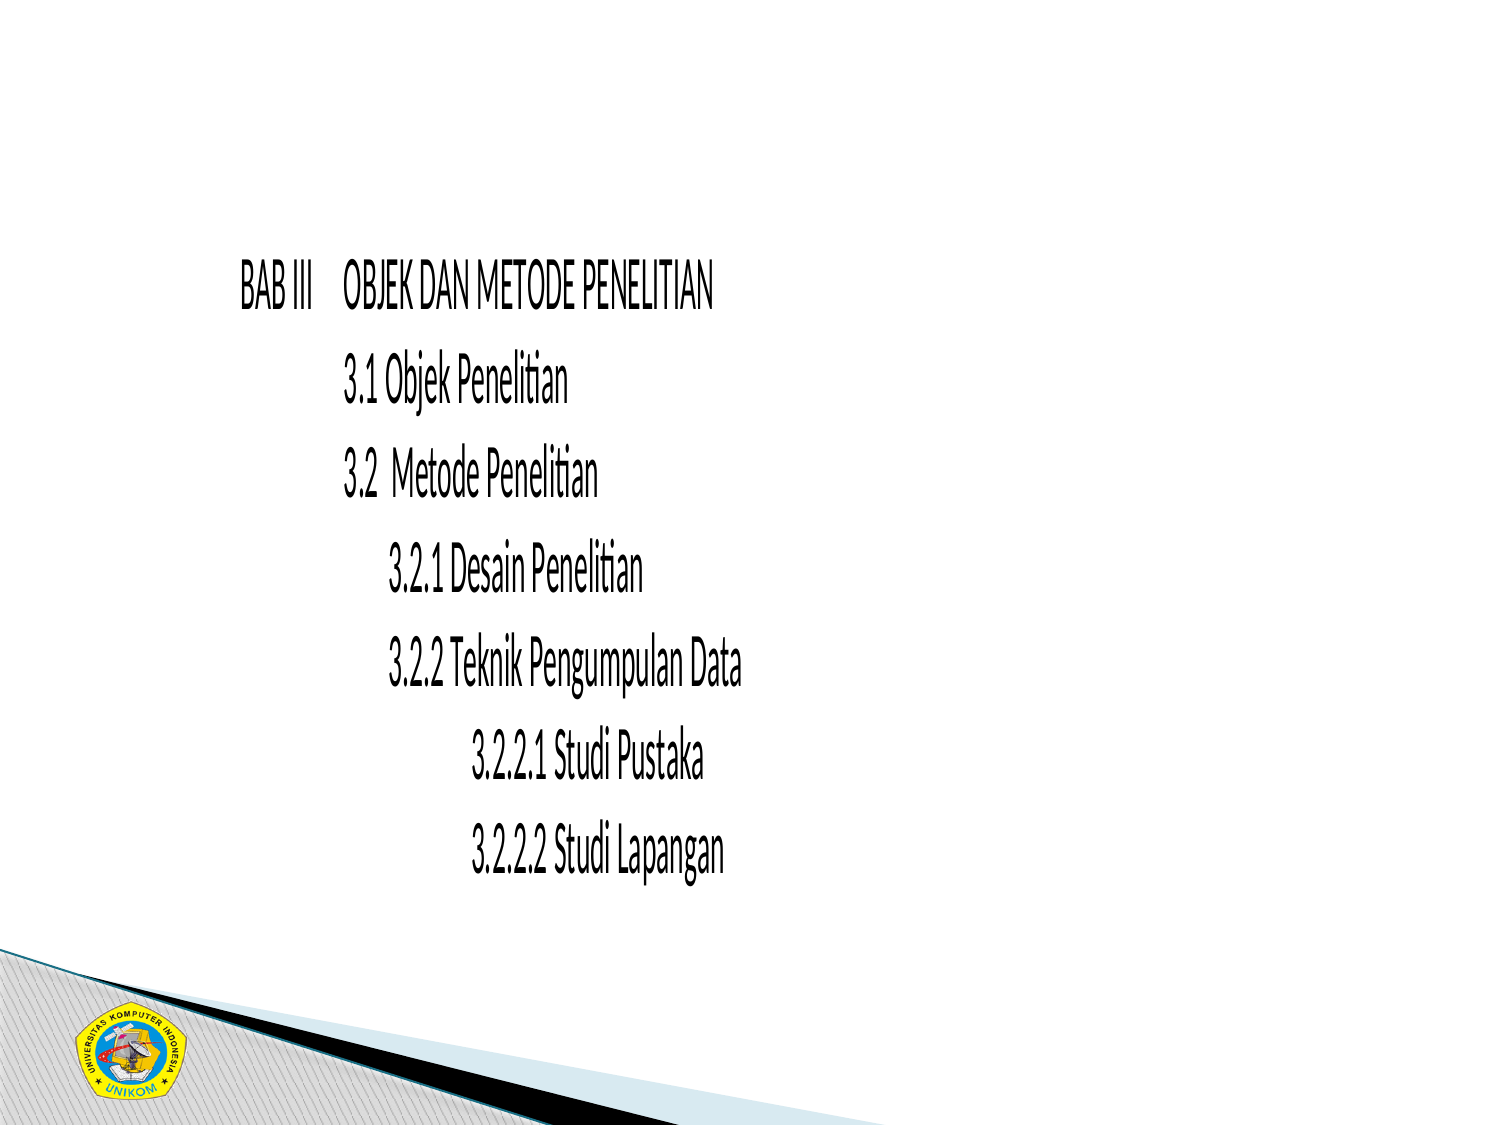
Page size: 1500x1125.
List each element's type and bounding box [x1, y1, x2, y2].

text_box [224, 237, 1426, 1076]
picture [74, 999, 188, 1101]
